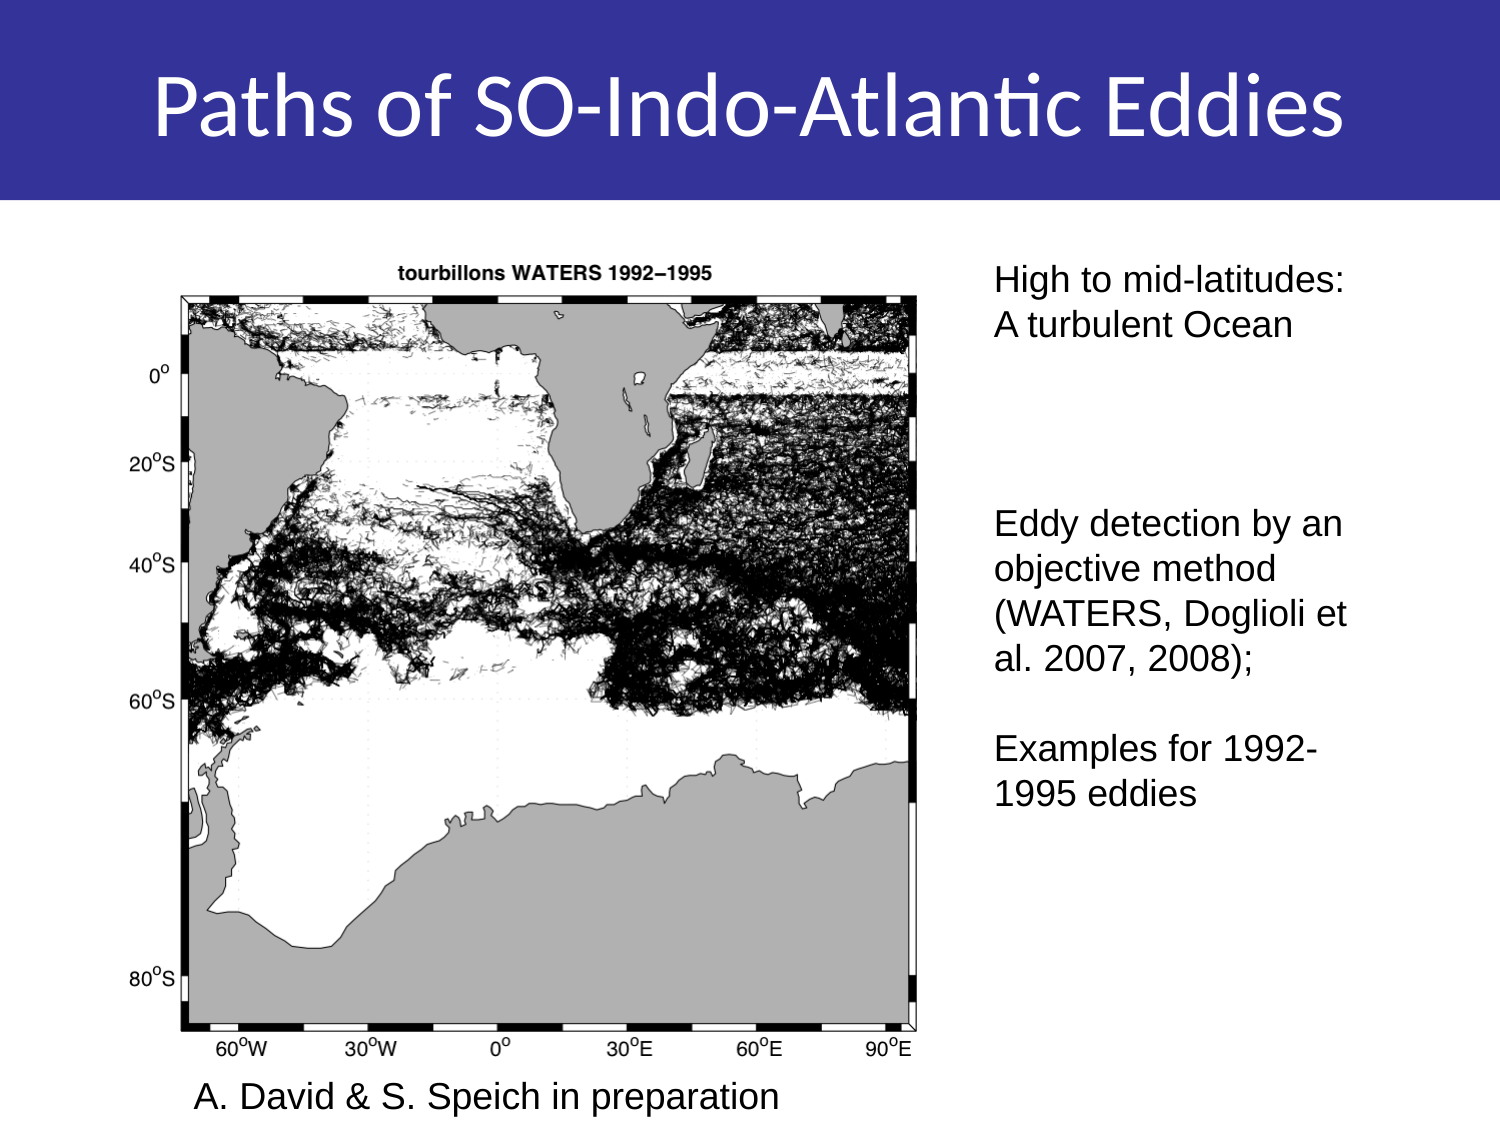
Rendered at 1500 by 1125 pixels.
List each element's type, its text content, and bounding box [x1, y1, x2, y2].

text_box Paths of SO-Indo-Atlantic Eddies [0, 0, 1500, 201]
picture [112, 247, 930, 1065]
text_box High to mid-latitudes: A turbulent Ocean [978, 247, 1379, 353]
text_box A. David & S. Speich in preparation [178, 1073, 796, 1125]
text_box Eddy detection by an objective method (WATERS, Doglioli et al. 2007, 2008); Examples for 1992-1995 eddies [978, 491, 1379, 822]
